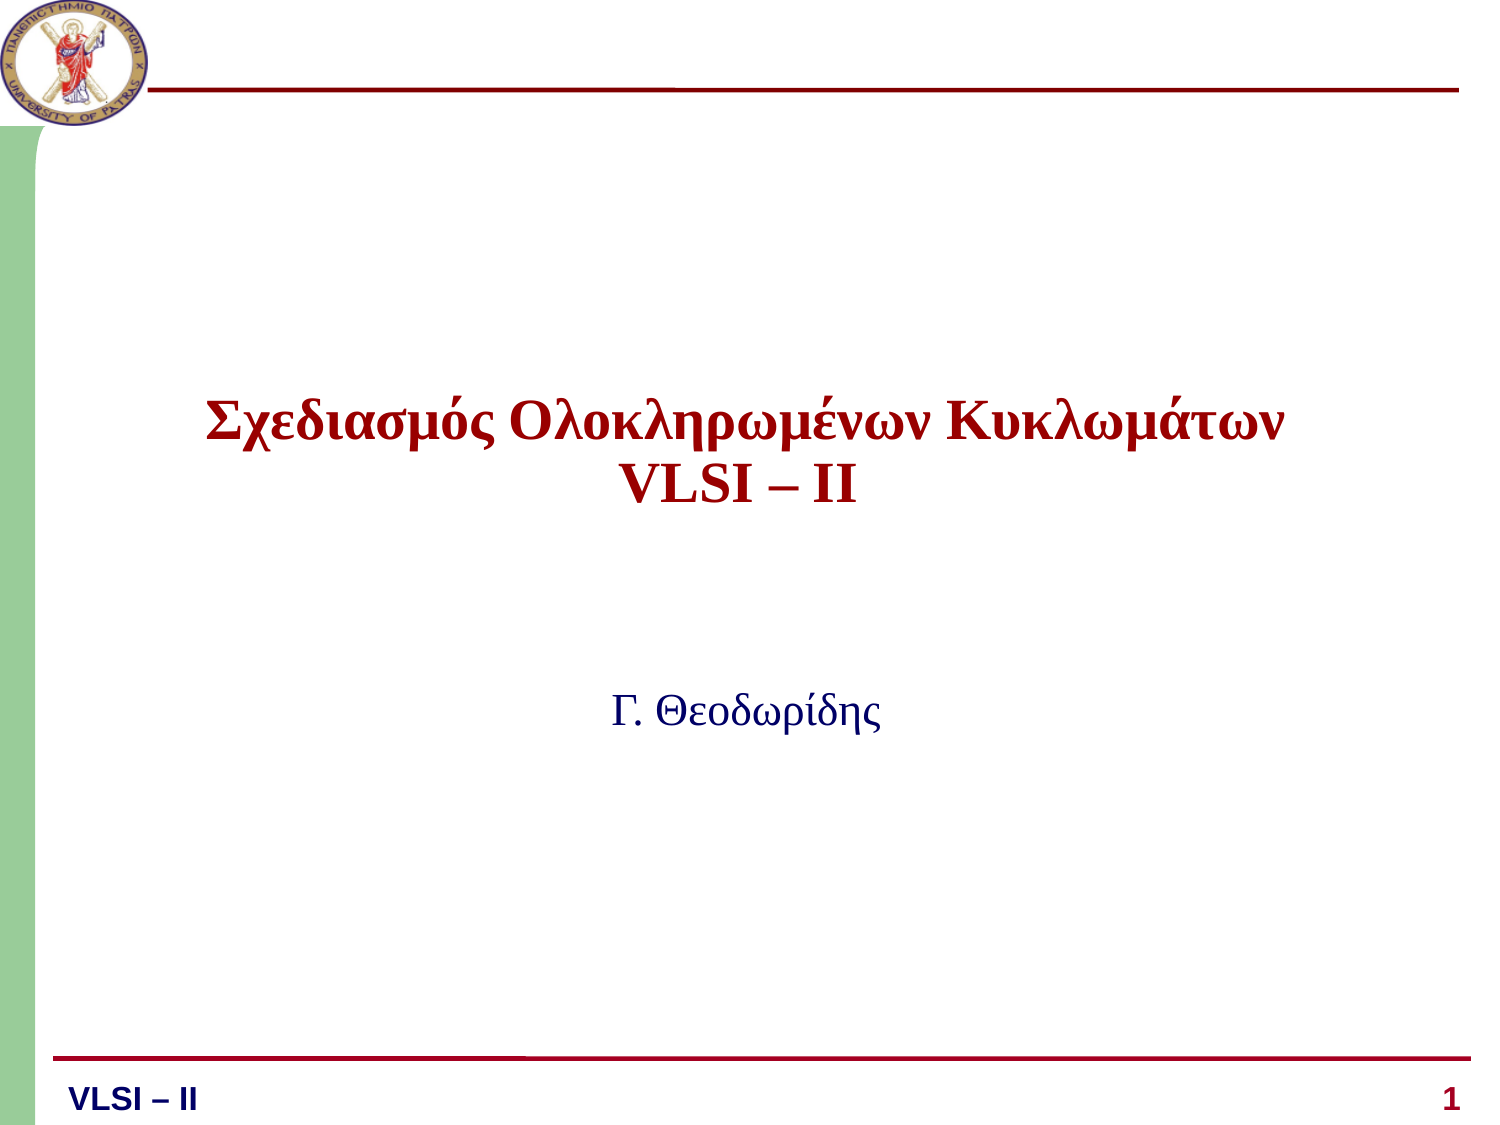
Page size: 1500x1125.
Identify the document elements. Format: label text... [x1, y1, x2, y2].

slide_number 1 [1403, 1044, 1500, 1125]
footer VLSI – ΙI [53, 1065, 1403, 1125]
picture [0, 0, 148, 126]
text_box Σχεδιασμός Ολοκληρωμένων Κυκλωμάτων VLSI – II Γ. Θεοδωρίδης [41, 207, 1451, 905]
